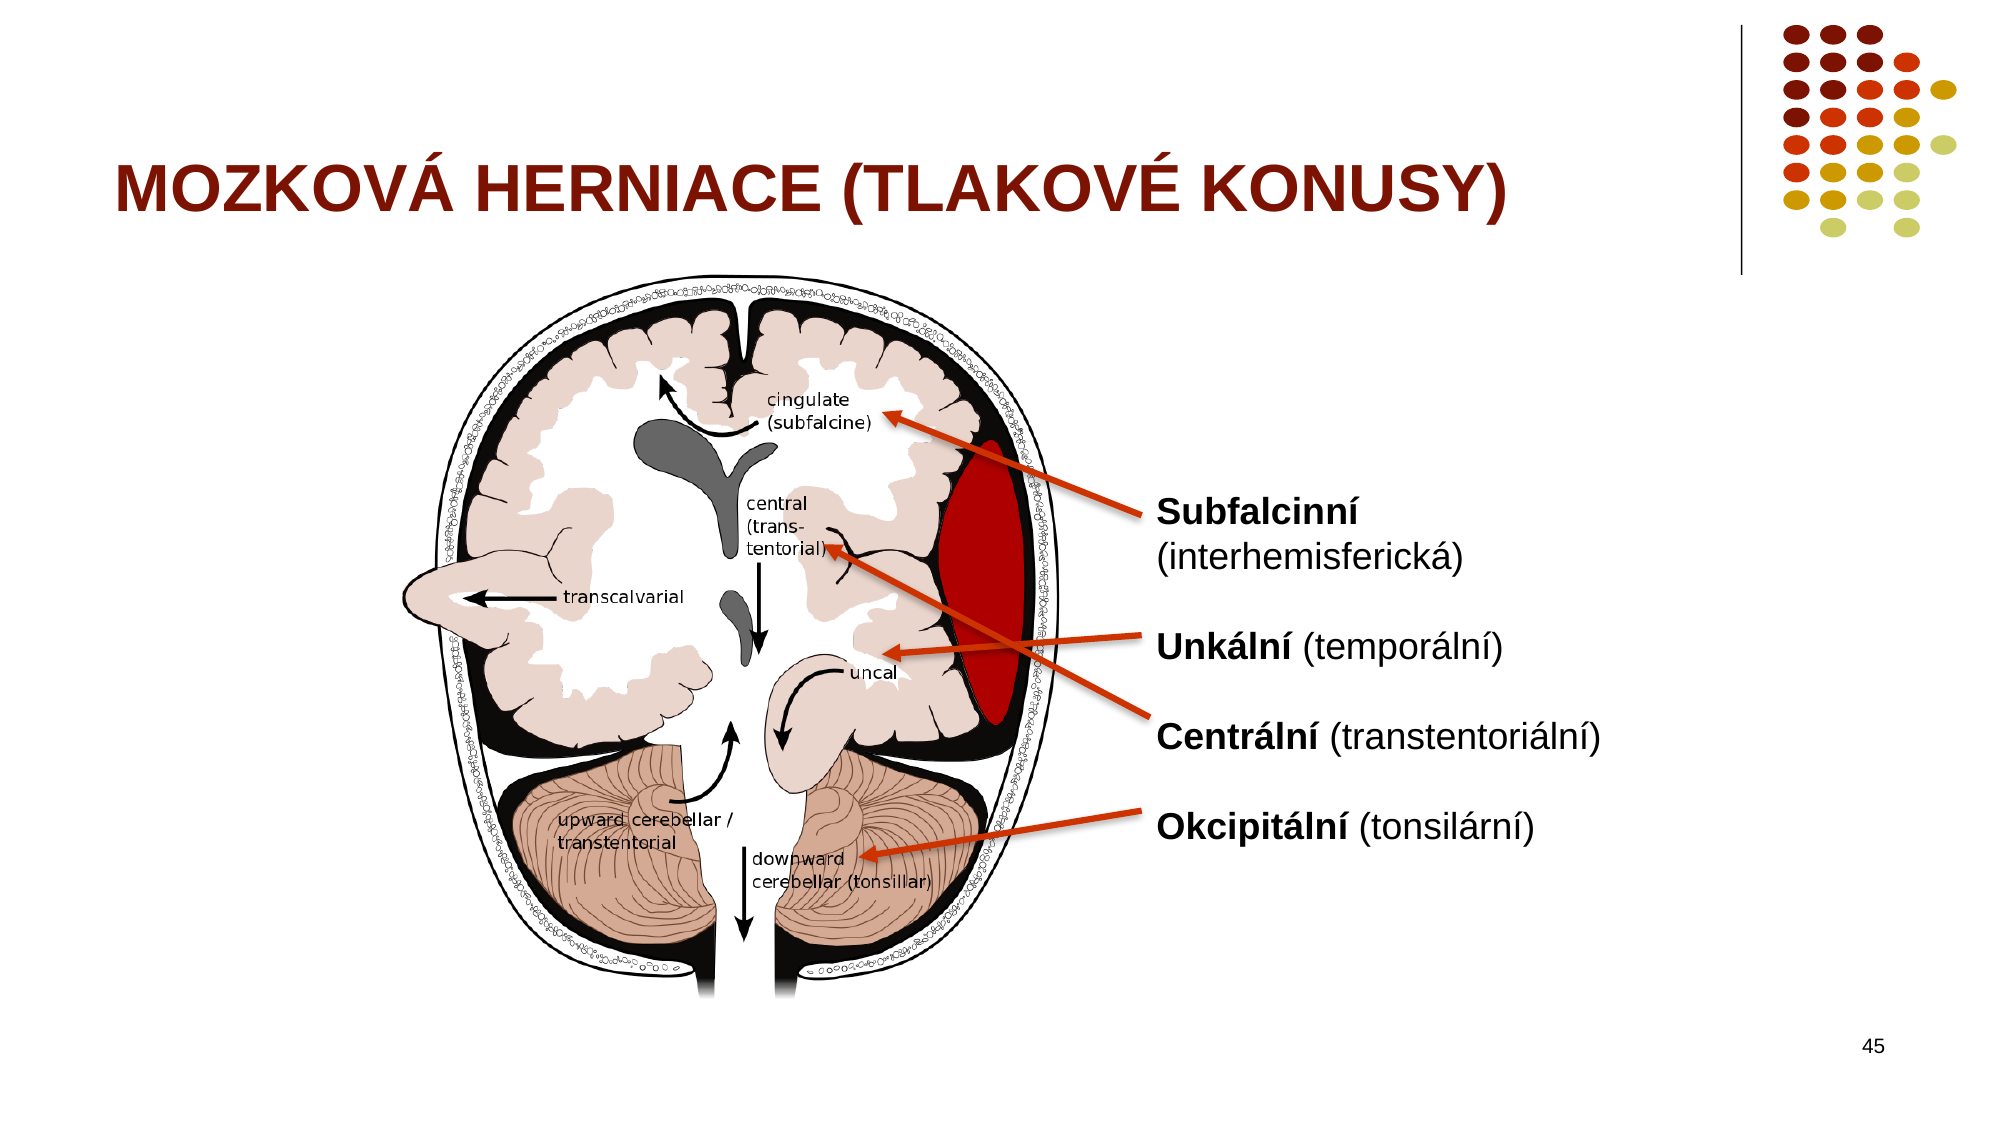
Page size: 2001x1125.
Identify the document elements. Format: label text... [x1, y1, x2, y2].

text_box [857, 810, 1142, 858]
text_box Subfalcinní (interhemisferická) Unkální (temporální) Centrální (transtentoriální) Okcipitální (tonsilární) [1141, 479, 1686, 855]
slide_number 45 [1433, 1025, 1900, 1100]
title MOZKOVÁ HERNIACE (TLAKOVÉ KONUSY) [99, 20, 1750, 233]
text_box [881, 411, 1142, 516]
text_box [822, 543, 1151, 718]
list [397, 261, 1064, 1001]
